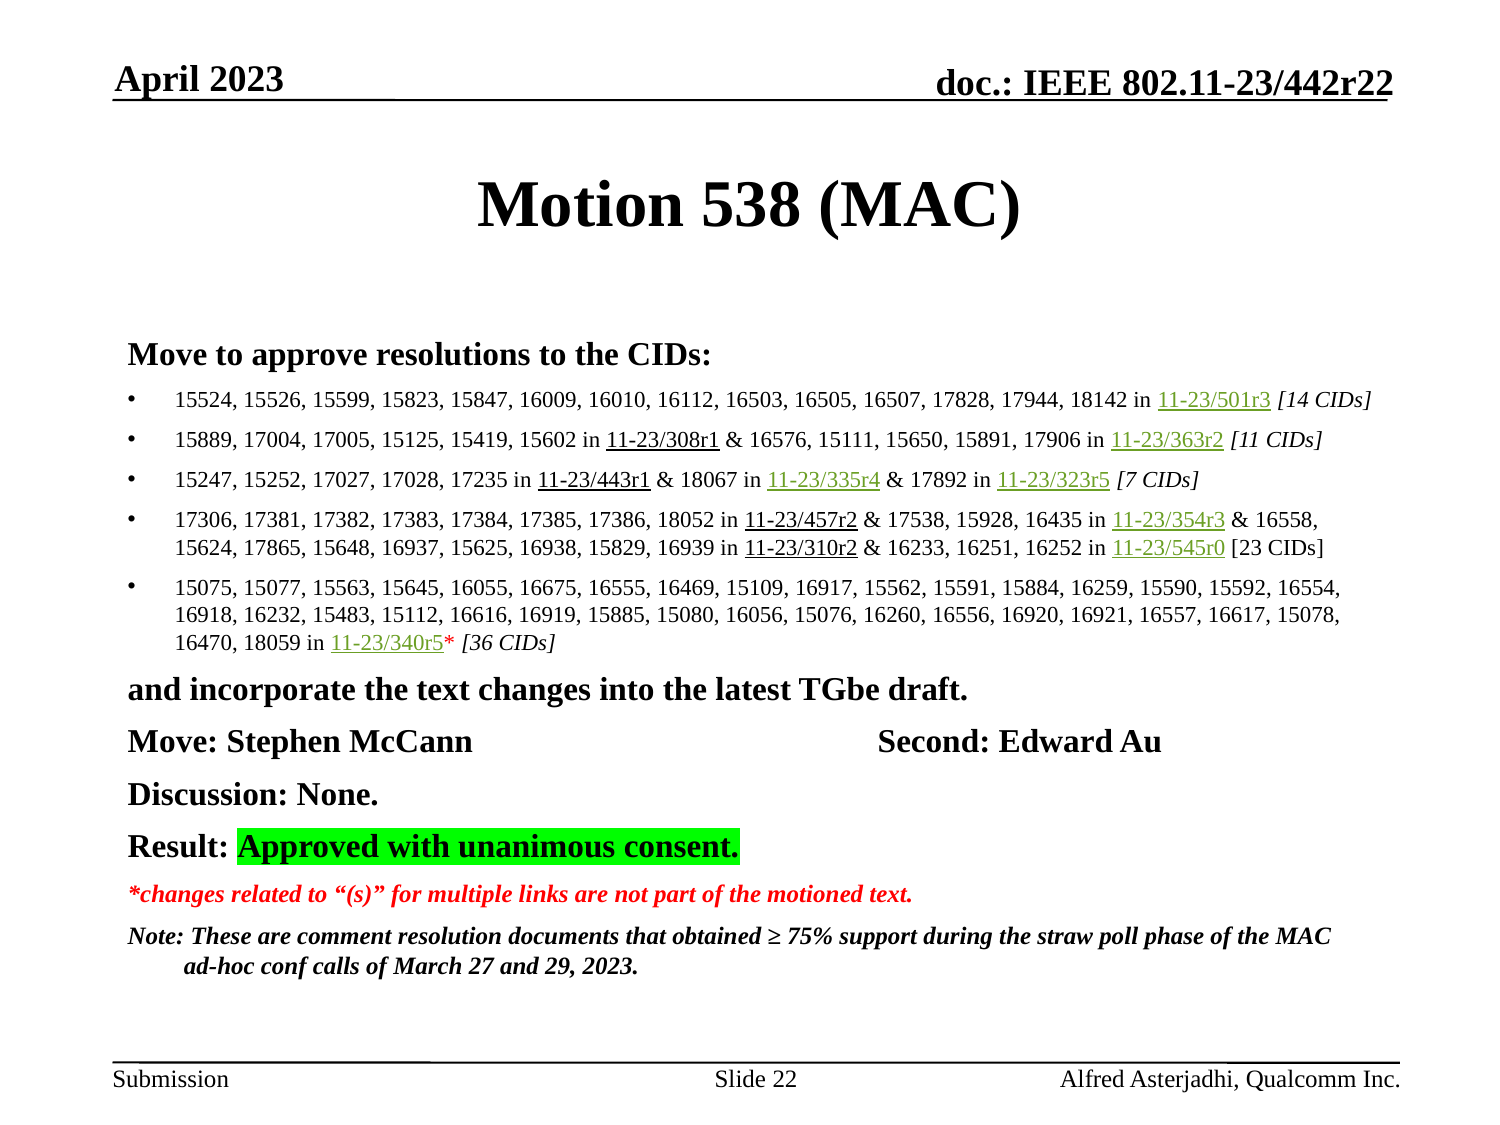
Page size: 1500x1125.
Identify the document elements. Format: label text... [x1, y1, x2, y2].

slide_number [114, 54, 423, 100]
list Move to approve resolutions to the CIDs: 15524, 15526, 15599, 15823, 15847, 16009, 16010, 16112, 16503, 16505, 16507, 17828, 17944, 18142 in 11-23/501r3 [14 CIDs] 15889, 17004, 17005, 15125, 15419, 15602 in 11-23/308r1 & 16576, 15111, 15650, 15891, 17906 in 11-23/363r2 [11 CIDs] 15247, 15252, 17027, 17028, 17235 in 11-23/443r1 & 18067 in 11-23/335r4 & 17892 in 11-23/323r5 [7 CIDs] 17306, 17381, 17382, 17383, 17384, 17385, 17386, 18052 in 11-23/457r2 & 17538, 15928, 16435 in 11-23/354r3 & 16558, 15624, 17865, 15648, 16937, 15625, 16938, 15829, 16939 in 11-23/310r2 & 16233, 16251, 16252 in 11-23/545r0 [23 CIDs] 15075, 15077, 15563, 15645, 16055, 16675, 16555, 16469, 15109, 16917, 15562, 15591, 15884, 16259, 15590, 15592, 16554, 16918, 16232, 15483, 15112, 16616, 16919, 15885, 15080, 16056, 15076, 16260, 16556, 16920, 16921, 16557, 16617, 15078, 16470, 18059 in 11-23/340r5* [36 CIDs] and incorporate the text changes into the latest TGbe draft. Move: Stephen McCann Second: Edward Au Discussion: None. Result: Approved with unanimous consent. *changes related to “(s)” for multiple links are not part of the motioned text. Note: These are comment resolution documents that obtained ≥ 75% support during the straw poll phase of the MAC ad-hoc conf calls of March 27 and 29, 2023. [112, 324, 1388, 1063]
footer Alfred Asterjadhi, Qualcomm Inc. [878, 1061, 1402, 1093]
slide_number Slide 22 [712, 1061, 800, 1123]
title Motion 538 (MAC) [112, 112, 1388, 288]
